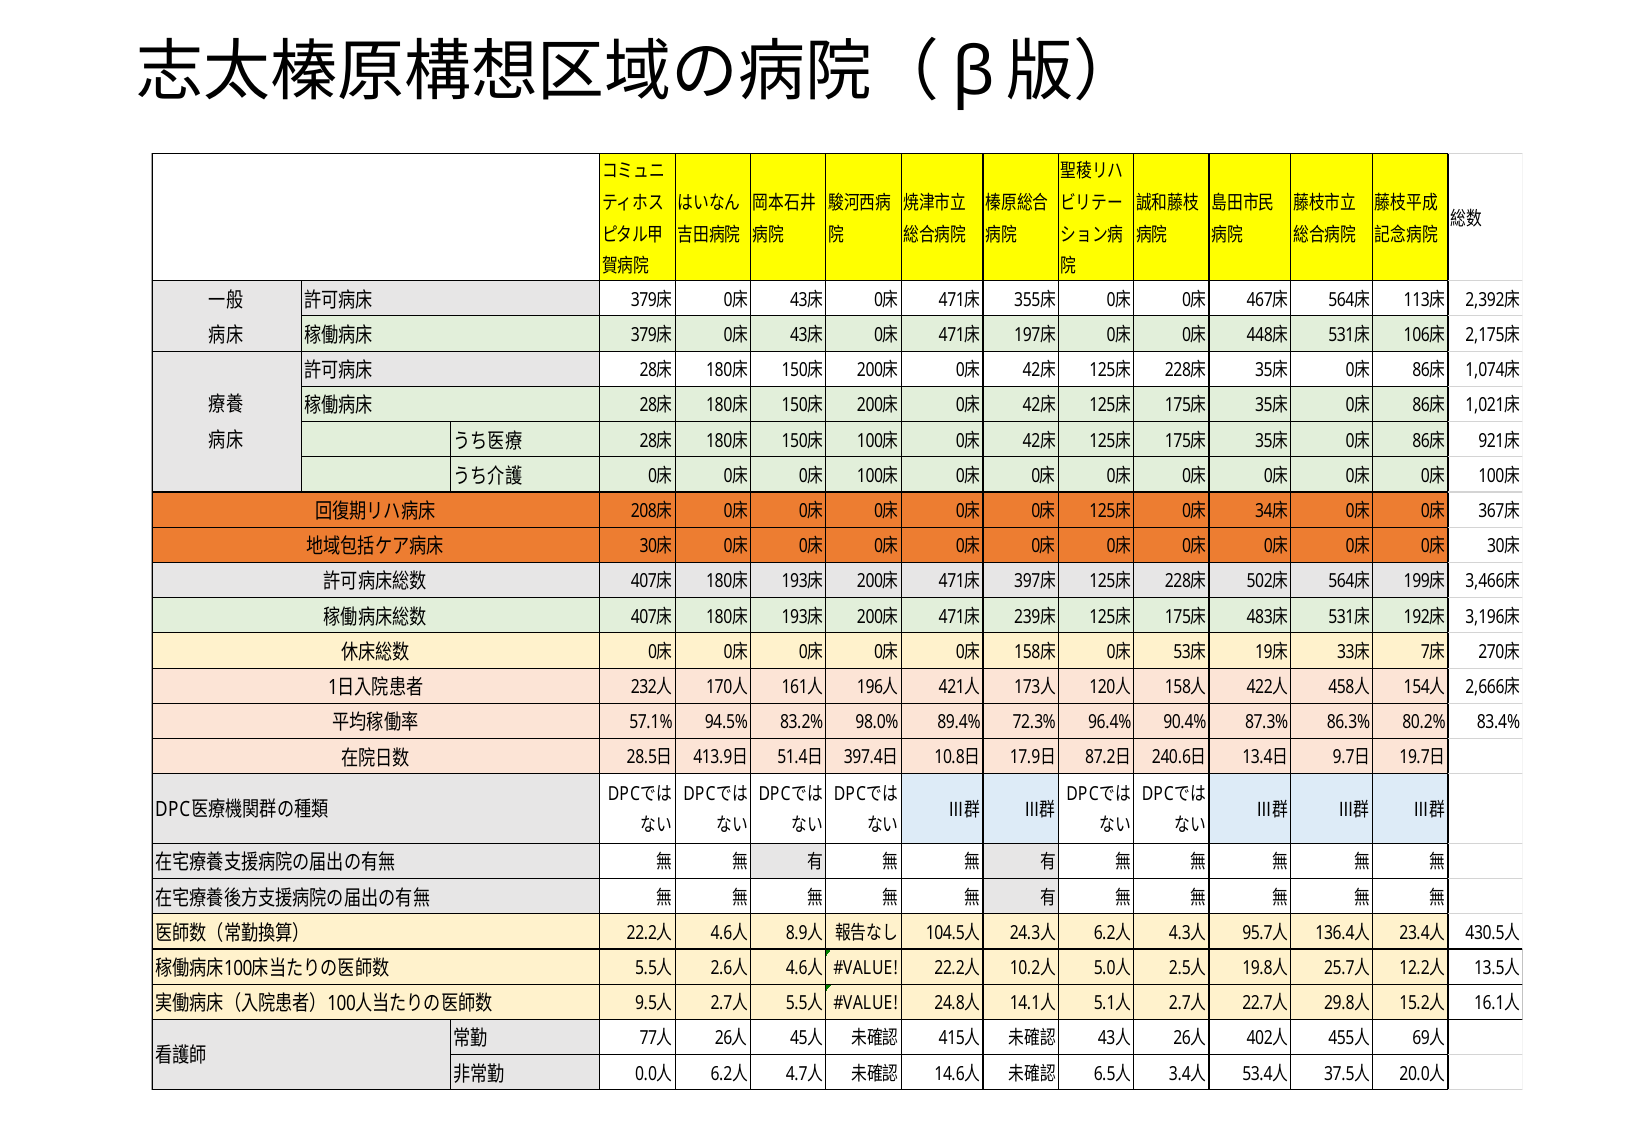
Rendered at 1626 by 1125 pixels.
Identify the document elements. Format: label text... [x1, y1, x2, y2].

title 志太榛原構想区域の病院（β版） [121, 27, 1524, 118]
picture [151, 153, 1523, 1091]
